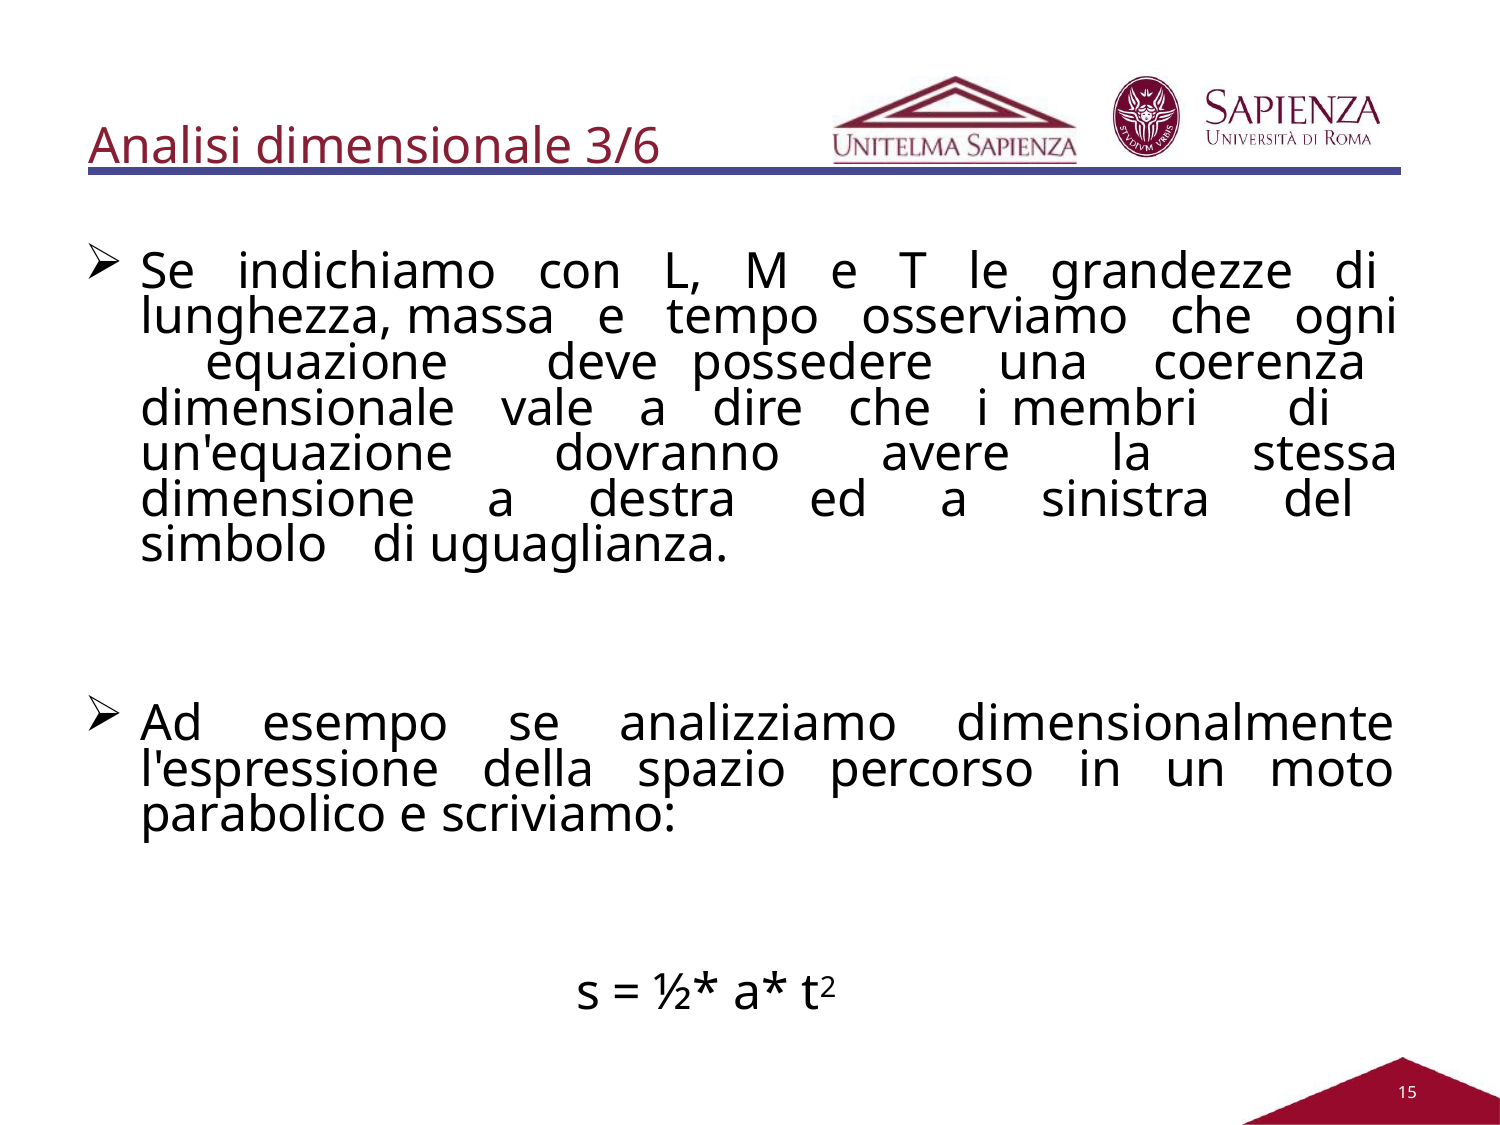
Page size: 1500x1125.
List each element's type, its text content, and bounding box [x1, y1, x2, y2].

picture [832, 76, 1077, 113]
picture [1104, 66, 1414, 164]
slide_number 11 [1393, 1081, 1422, 1125]
picture [1241, 1057, 1500, 1125]
text_box Analisi dimensionale 3/6 Se indichiamo con L, M e T le grandezze di lunghezza, massa e tempo osserviamo che ogni equazione deve possedere una coerenza dimensionale vale a dire che i membri di un'equazione dovranno avere la stessa dimensione a destra ed a sinistra del simbolo di uguaglianza. Ad esempo se analizziamo dimensionalmente l'espressione della spazio percorso in un moto parabolico e scriviamo: s = ½* a* t2 [82, 113, 1400, 1020]
